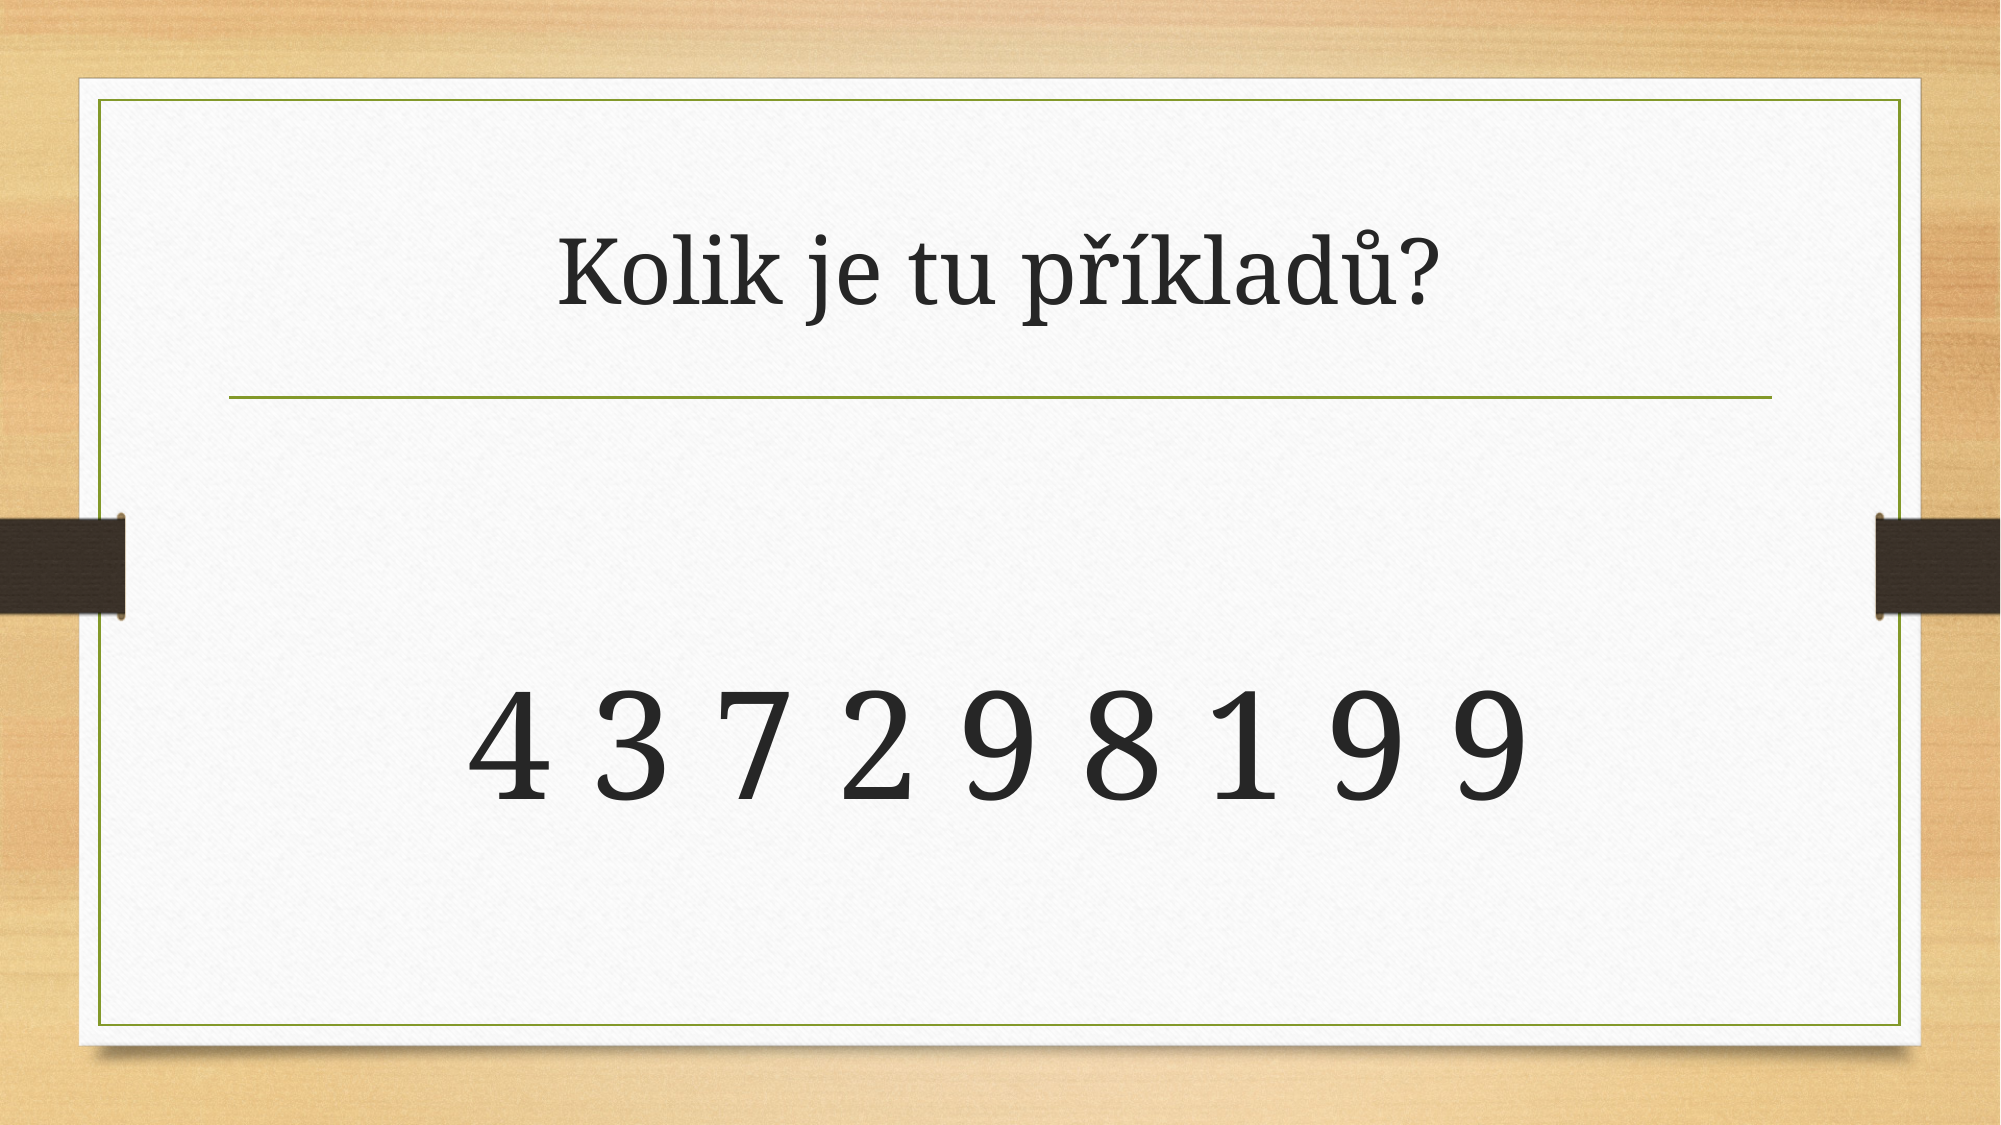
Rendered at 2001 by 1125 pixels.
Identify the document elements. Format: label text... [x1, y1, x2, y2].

title Kolik je tu příkladů? [212, 161, 1788, 375]
list 4 3 7 2 9 8 1 9 9 [212, 419, 1788, 964]
picture [0, 0, 2001, 1125]
